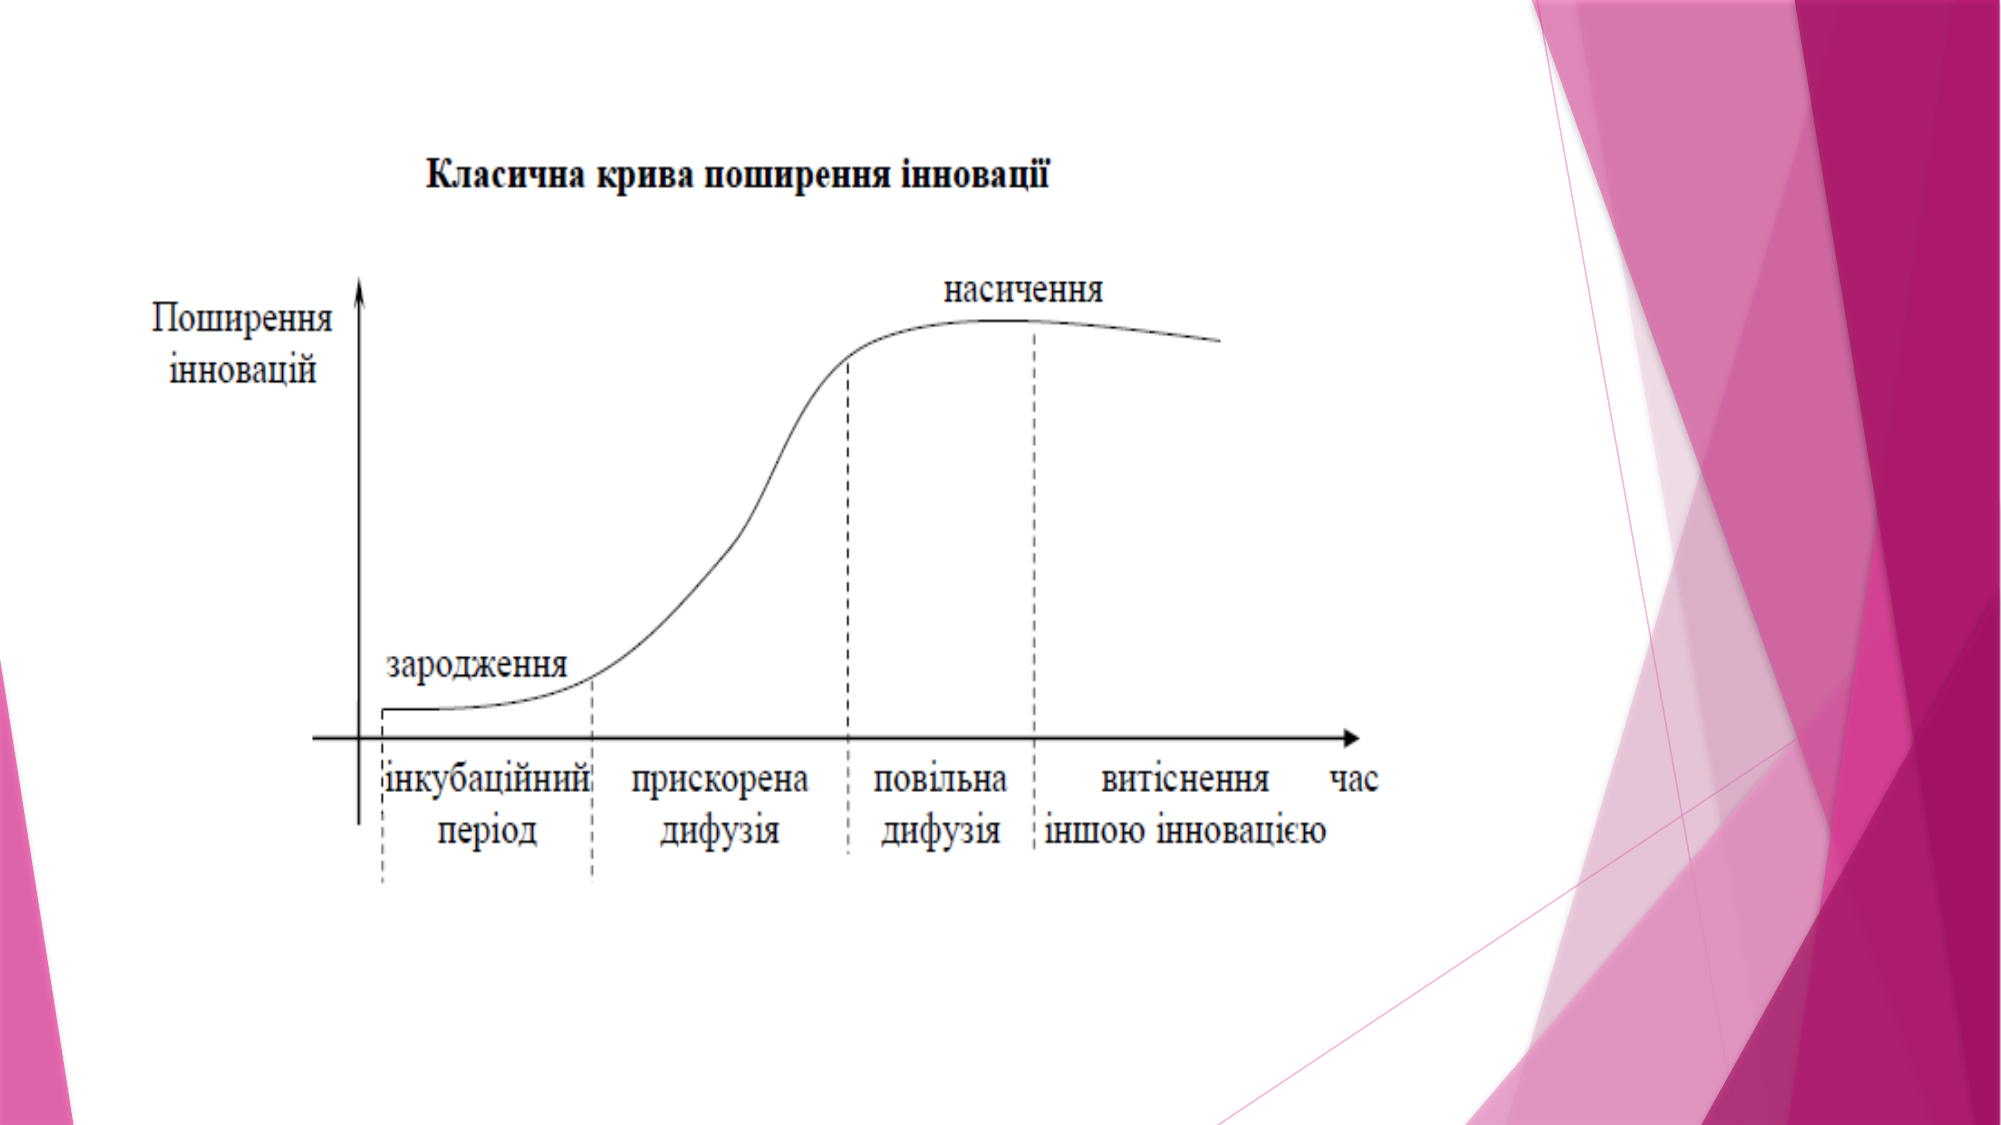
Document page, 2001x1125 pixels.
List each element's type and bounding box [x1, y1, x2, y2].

picture [123, 132, 1409, 935]
